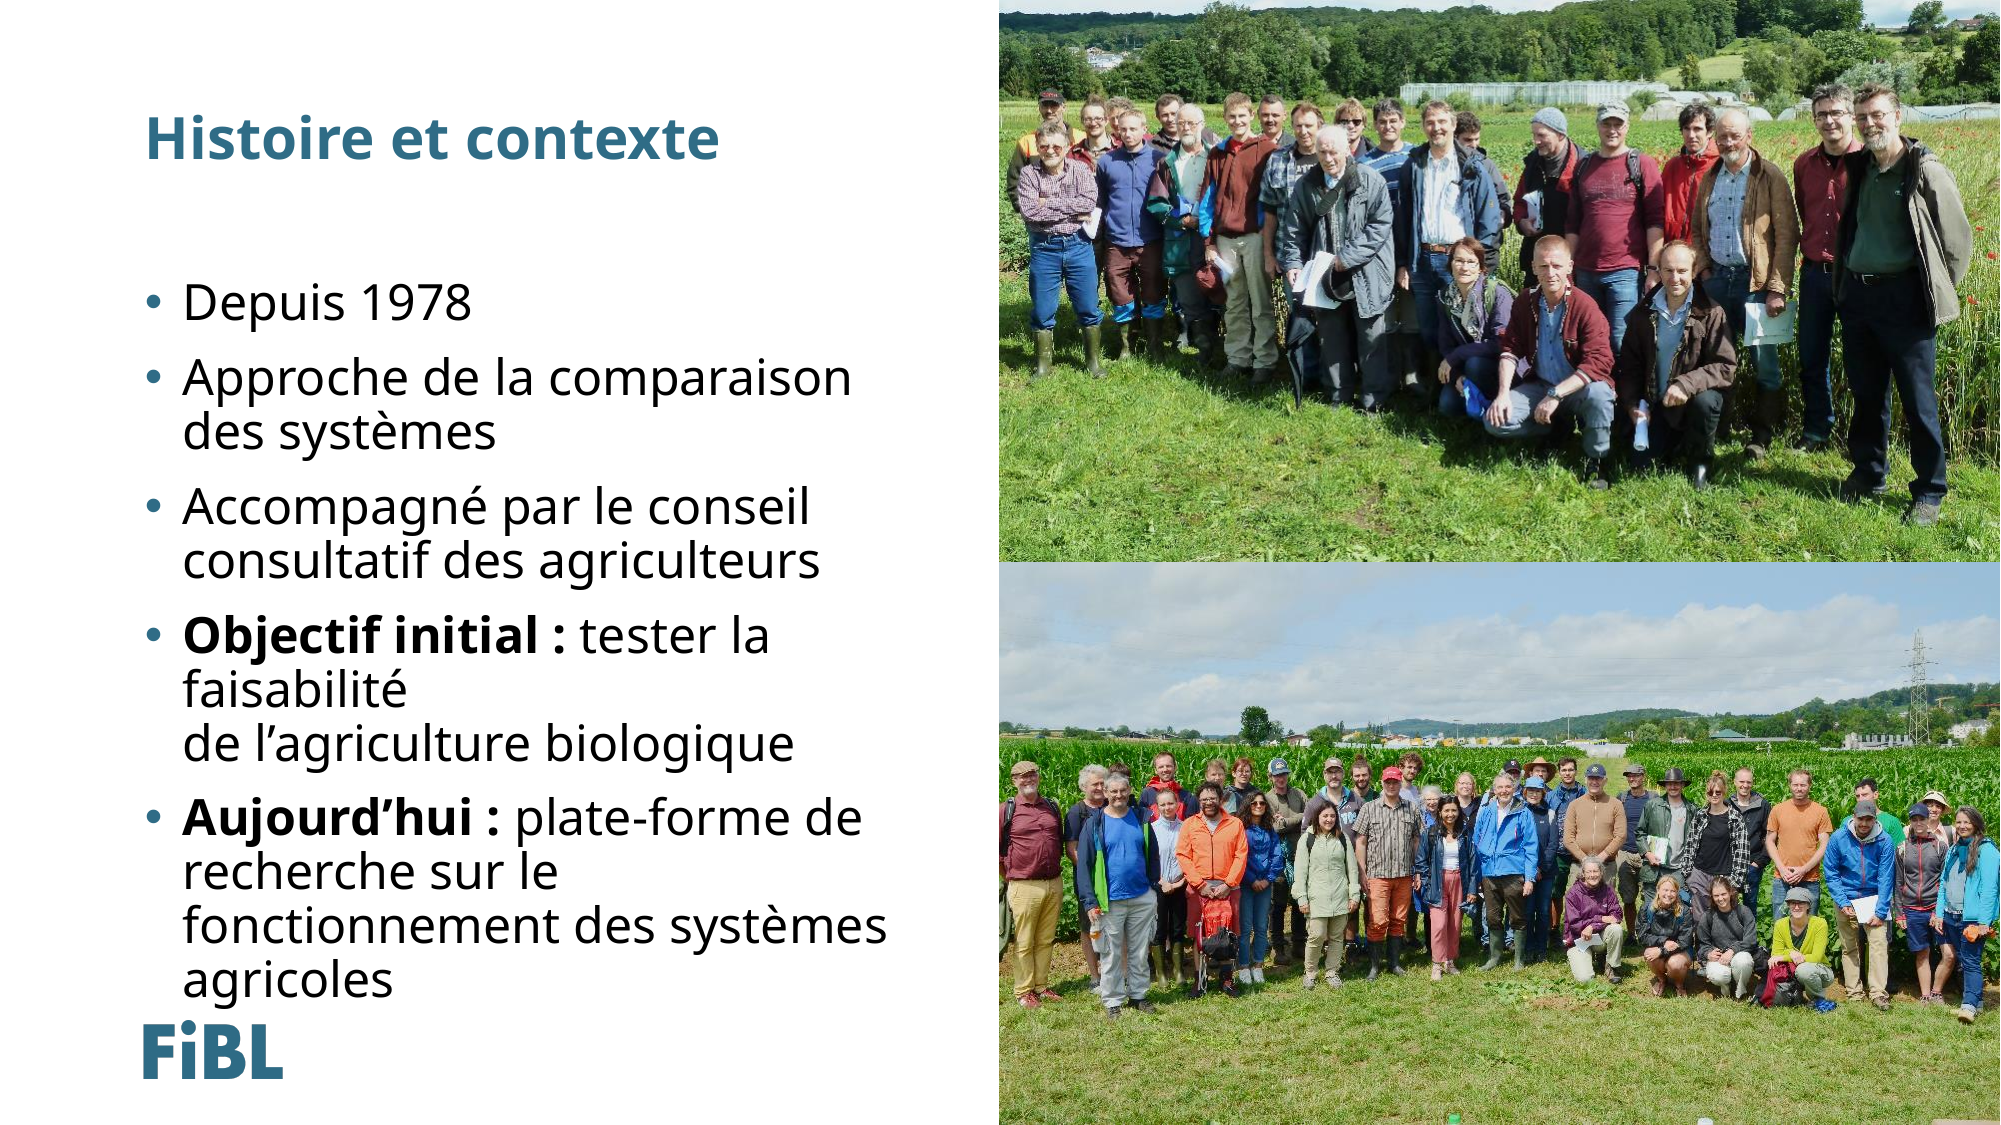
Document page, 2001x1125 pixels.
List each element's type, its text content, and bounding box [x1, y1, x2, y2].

picture [999, 0, 2000, 1125]
picture [143, 1020, 283, 1079]
list Histoire et contexte [129, 101, 932, 270]
list Depuis 1978 Approche de la comparaison des systèmes Accompagné par le conseil consultatif des agriculteurs Objectif initial : tester la faisabilité de l’agriculture biologique Aujourd’hui : plate-forme de recherche sur le fonctionnement des systèmes agricoles [129, 270, 932, 968]
